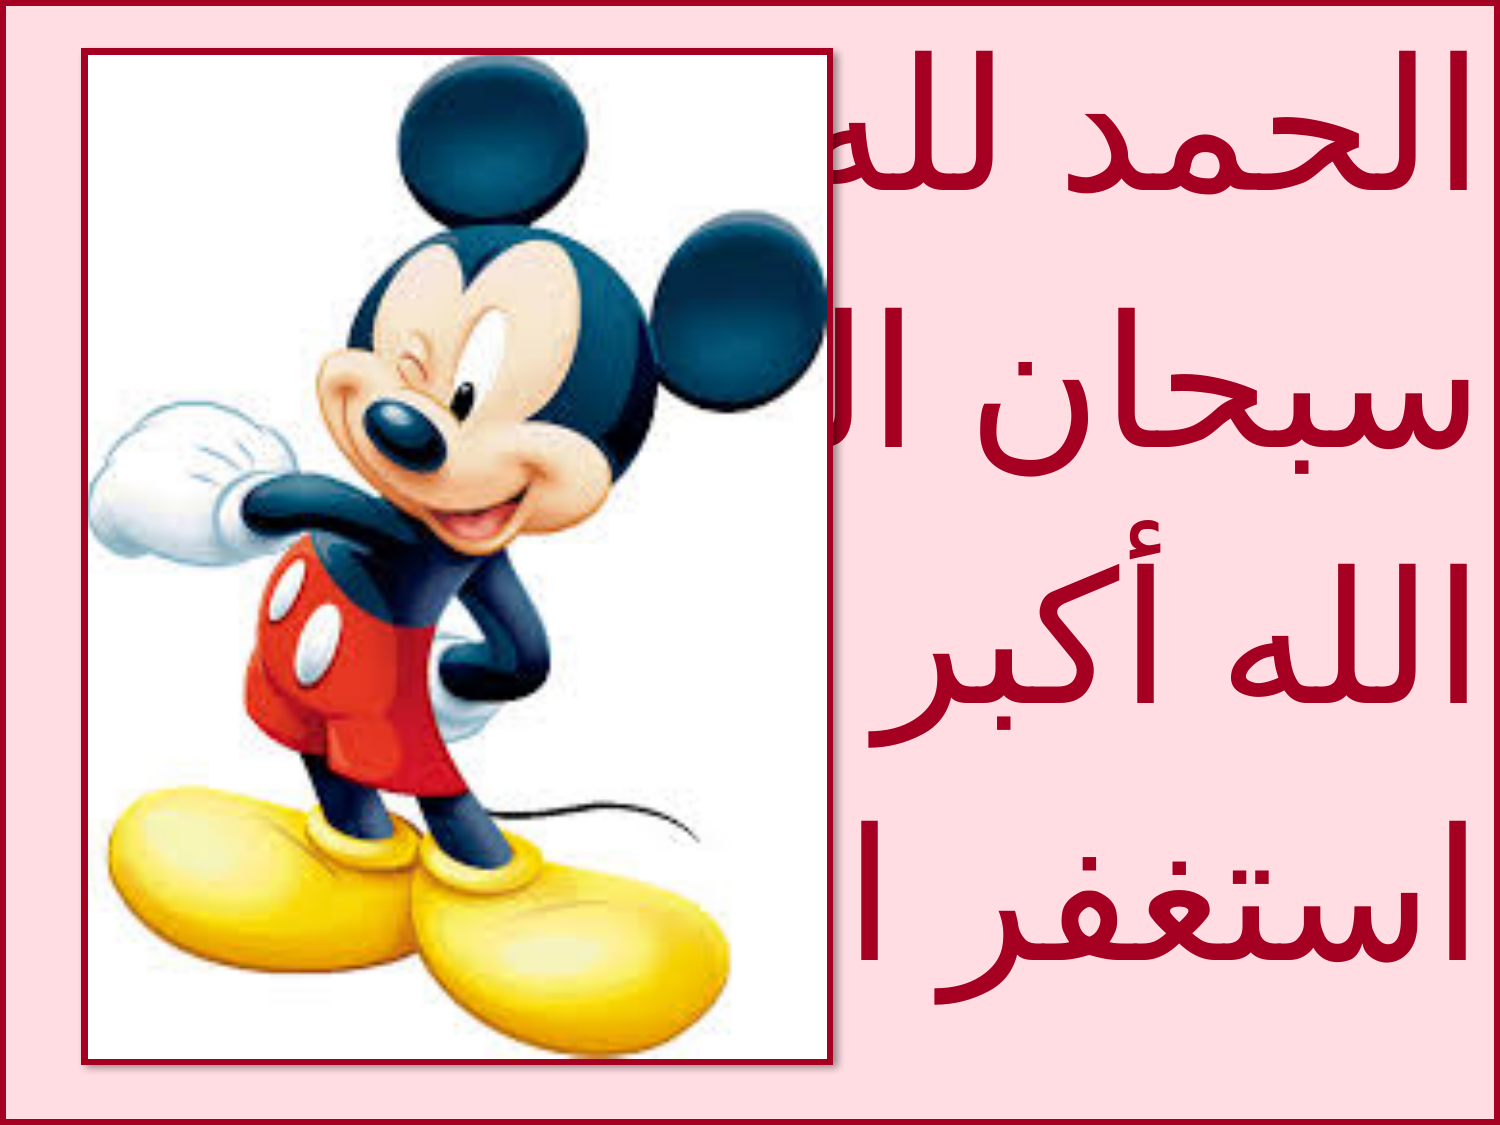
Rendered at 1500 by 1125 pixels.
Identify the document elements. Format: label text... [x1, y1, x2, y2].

picture [87, 54, 828, 1059]
subtitle الحمد لله سبحان الله الله أكبر استغفر الله [0, 0, 1500, 1125]
